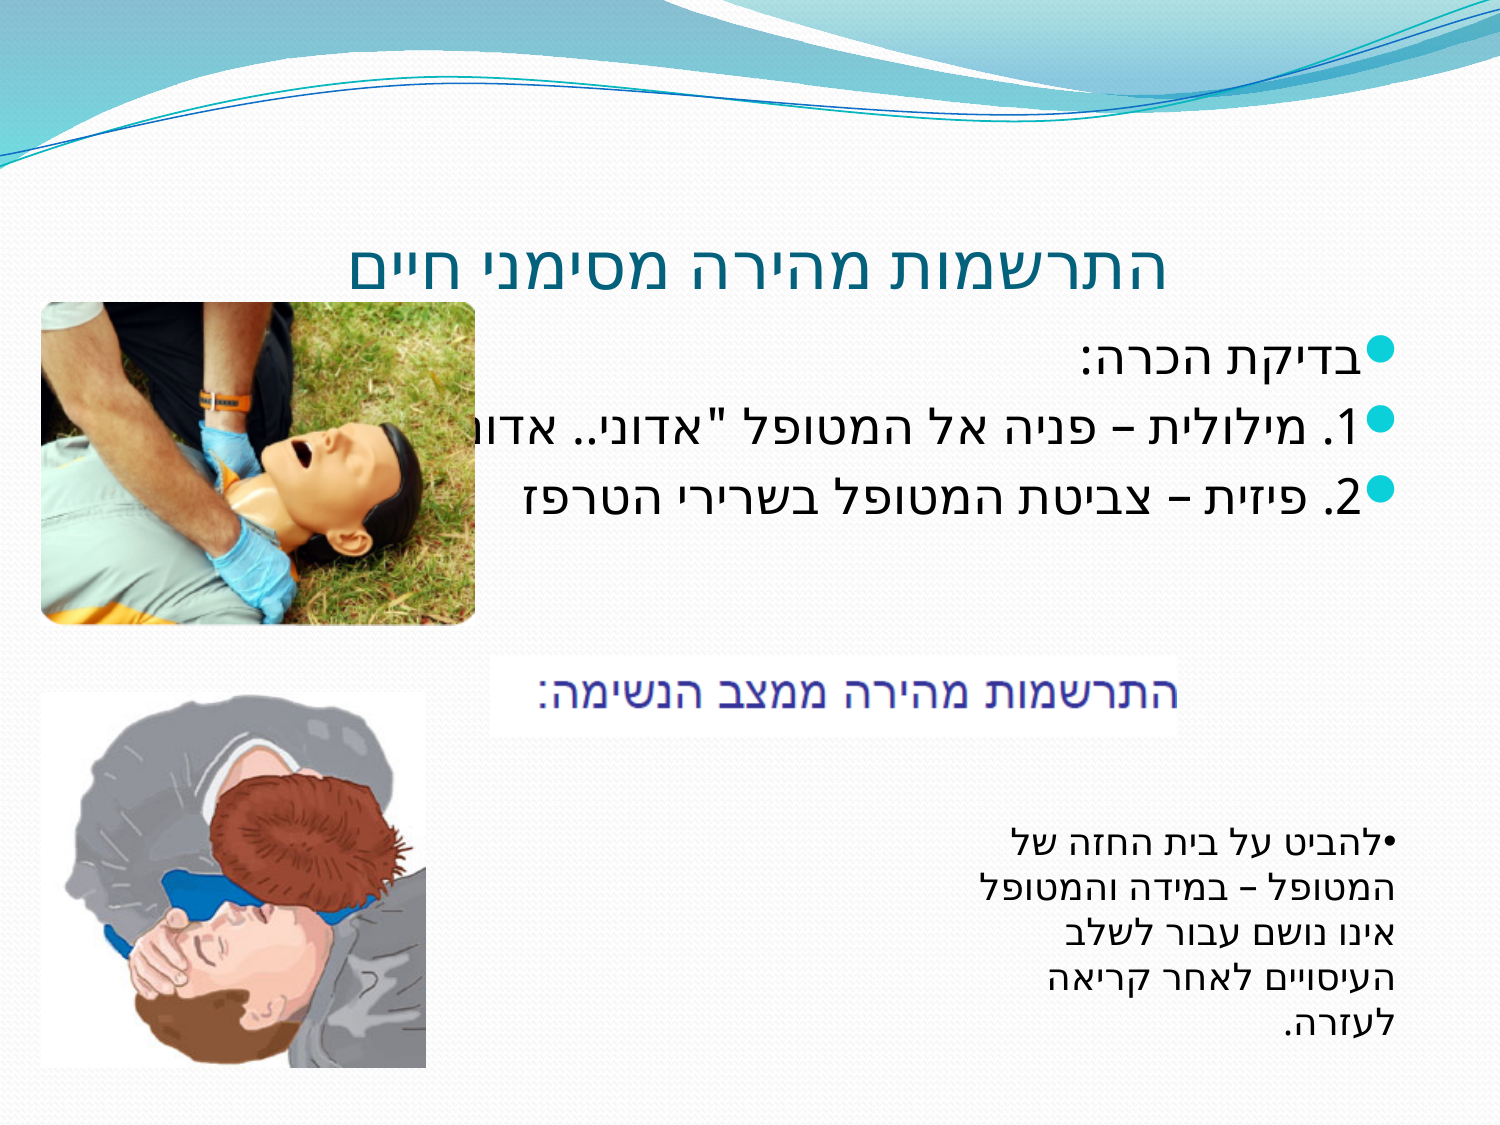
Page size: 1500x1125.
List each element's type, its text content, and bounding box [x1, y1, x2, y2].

picture [41, 302, 475, 627]
text_box להביט על בית החזה של המטופל – במידה והמטופל אינו נושם עבור לשלב העיסויים לאחר קריאה לעזרה. [927, 810, 1412, 1051]
title התרשמות מהירה מסימני חיים [75, 115, 1425, 303]
picture [489, 656, 1177, 737]
list בדיקת הכרה: 1. מילולית – פניה אל המטופל "אדוני.. אדוני?" 2. פיזית – צביטת המטופל בשרירי הטרפז [75, 317, 1425, 1038]
picture [41, 692, 426, 1069]
